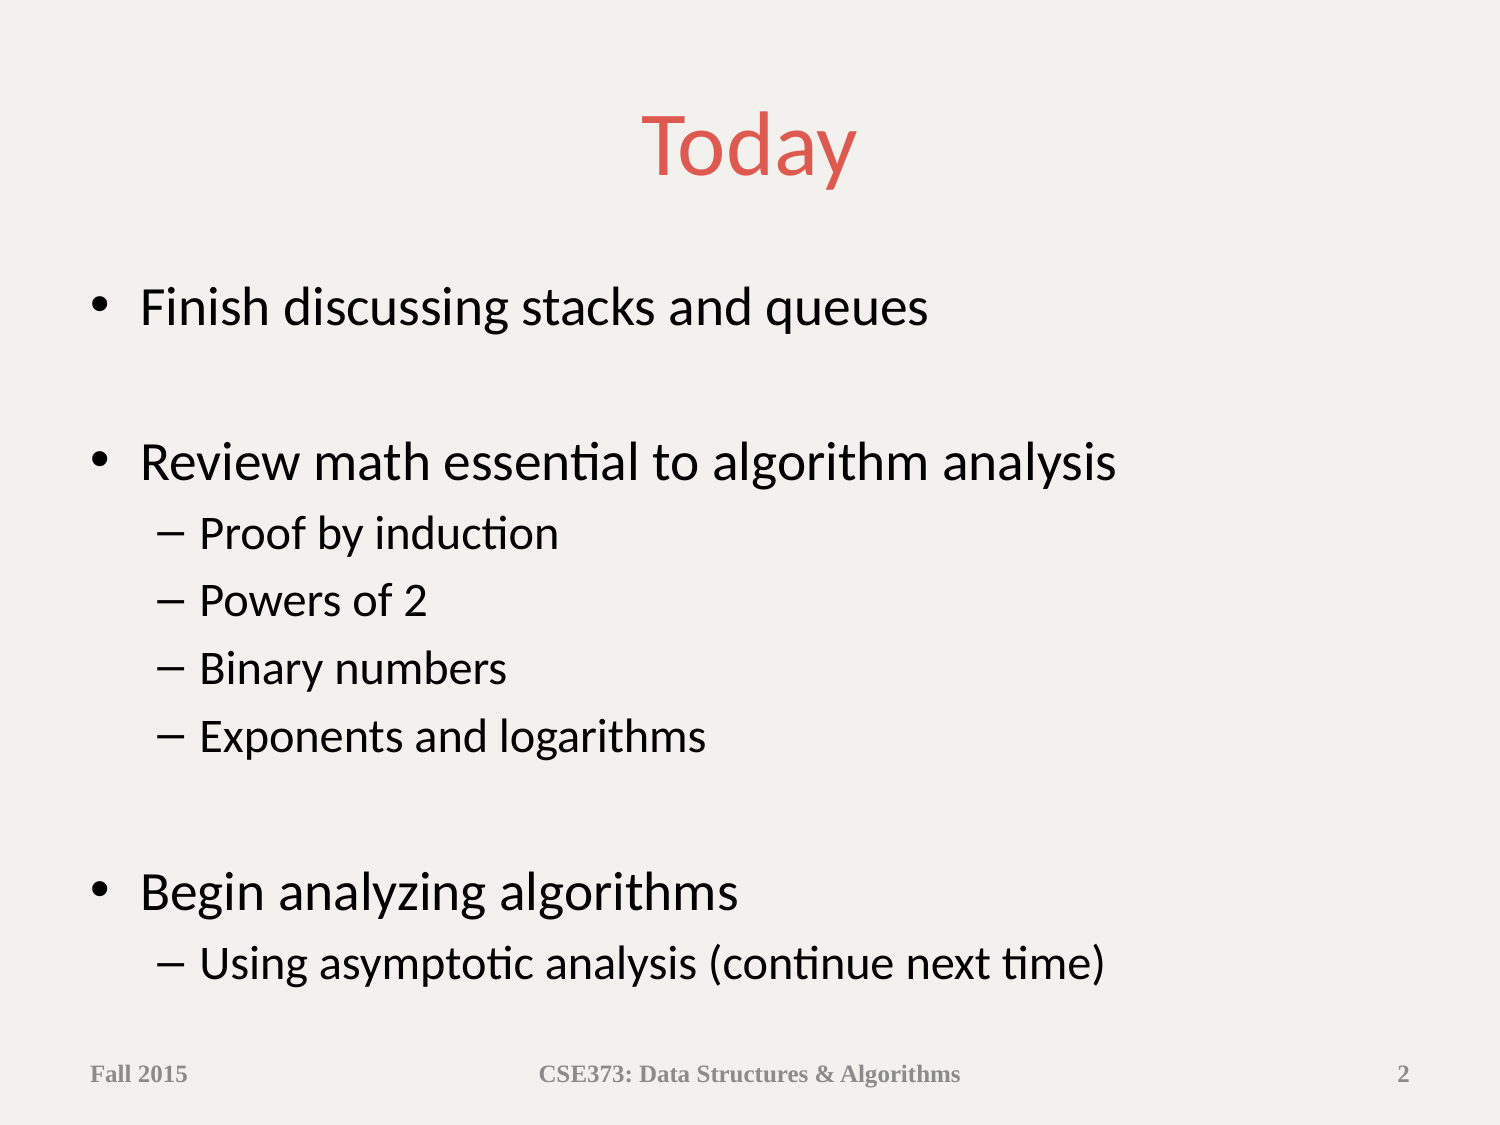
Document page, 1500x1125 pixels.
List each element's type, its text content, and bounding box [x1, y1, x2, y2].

title Today [75, 45, 1425, 233]
list Finish discussing stacks and queues Review math essential to algorithm analysis Proof by induction Powers of 2 Binary numbers Exponents and logarithms Begin analyzing algorithms Using asymptotic analysis (continue next time) [75, 262, 1425, 1005]
slide_number 2 [1074, 1042, 1425, 1103]
slide_number Fall 2015 [75, 1042, 425, 1103]
footer CSE373: Data Structures & Algorithms [512, 1042, 988, 1103]
